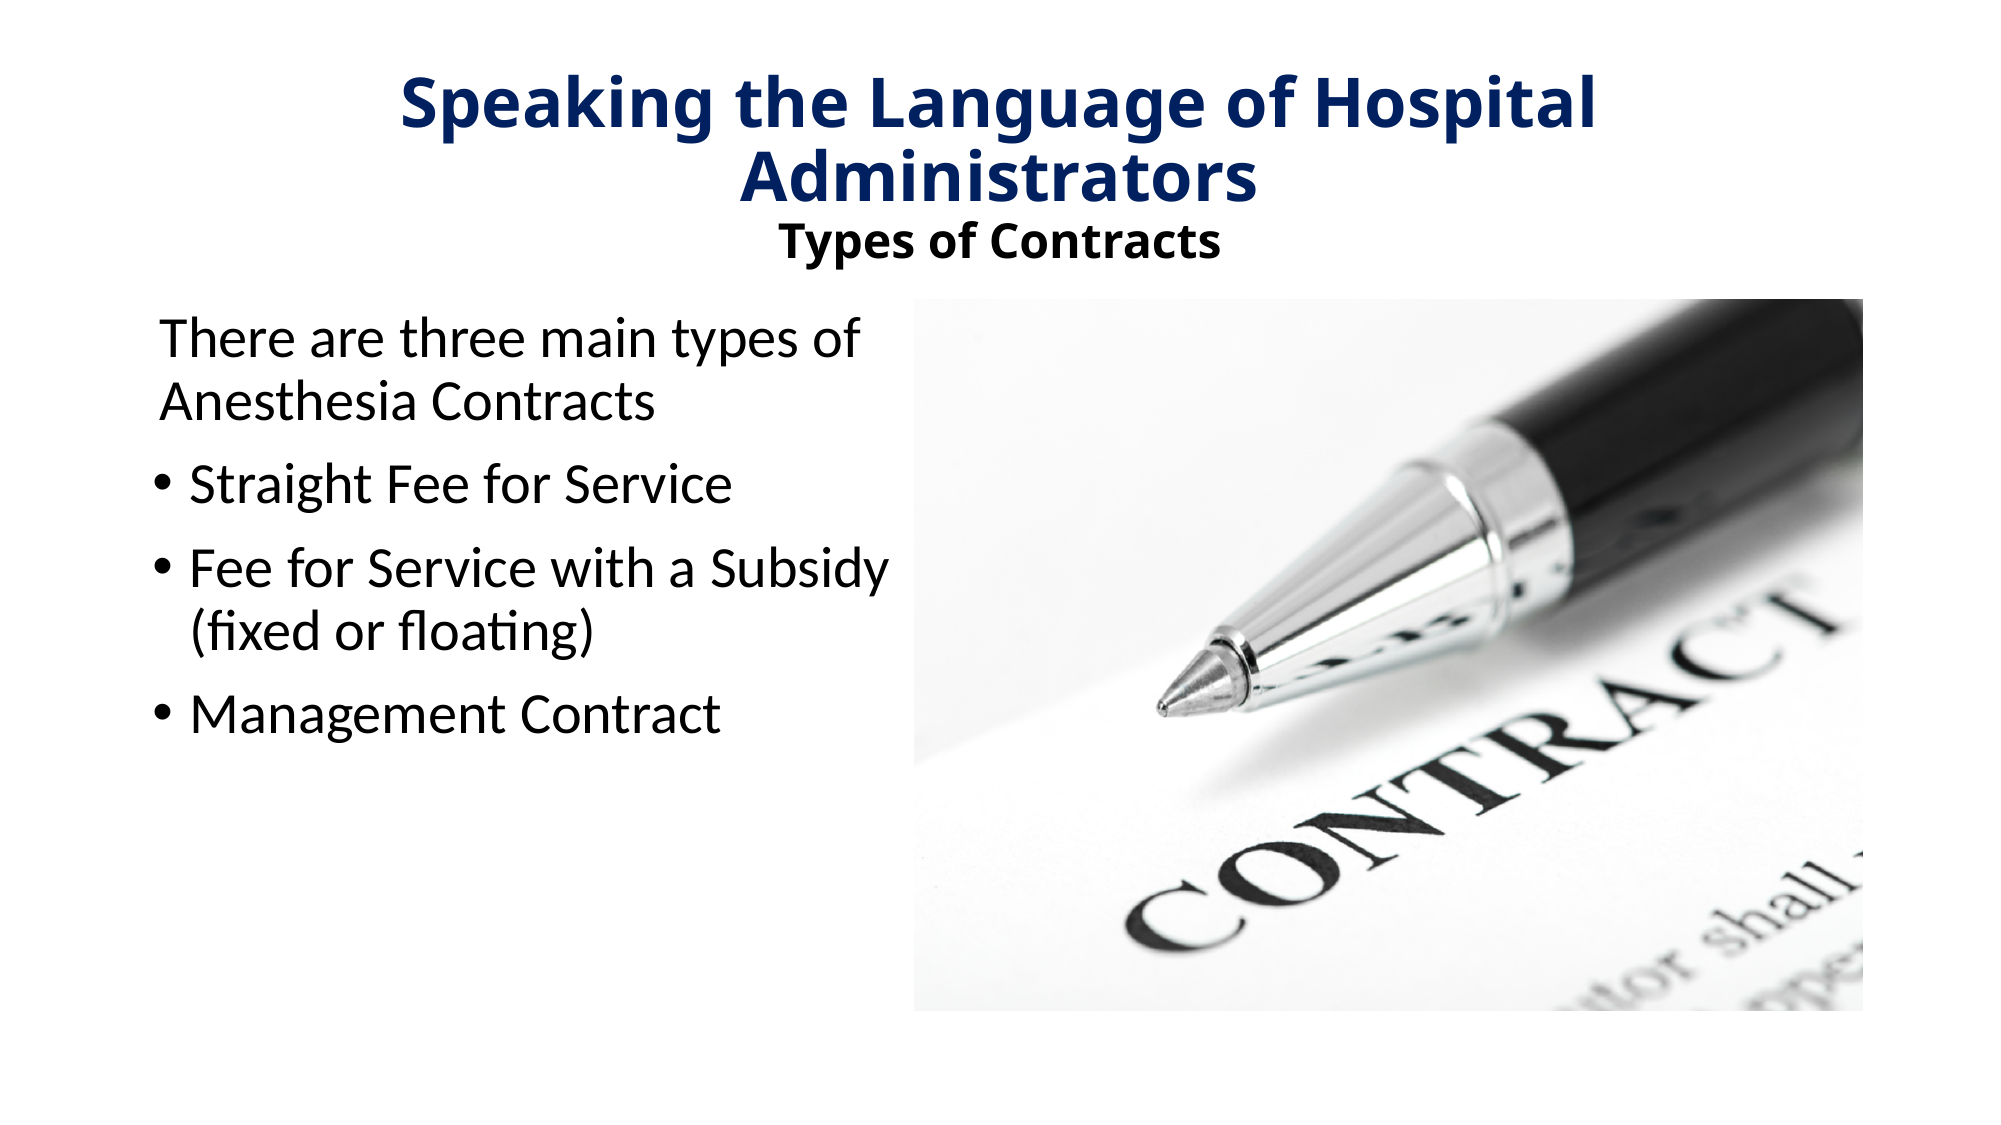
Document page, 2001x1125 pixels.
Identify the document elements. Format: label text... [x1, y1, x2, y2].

list There are three main types of Anesthesia Contracts Straight Fee for Service Fee for Service with a Subsidy (fixed or floating) Management Contract [137, 299, 988, 1033]
title Speaking the Language of Hospital Administrators Types of Contracts [137, 59, 1863, 278]
picture [914, 299, 1863, 1011]
